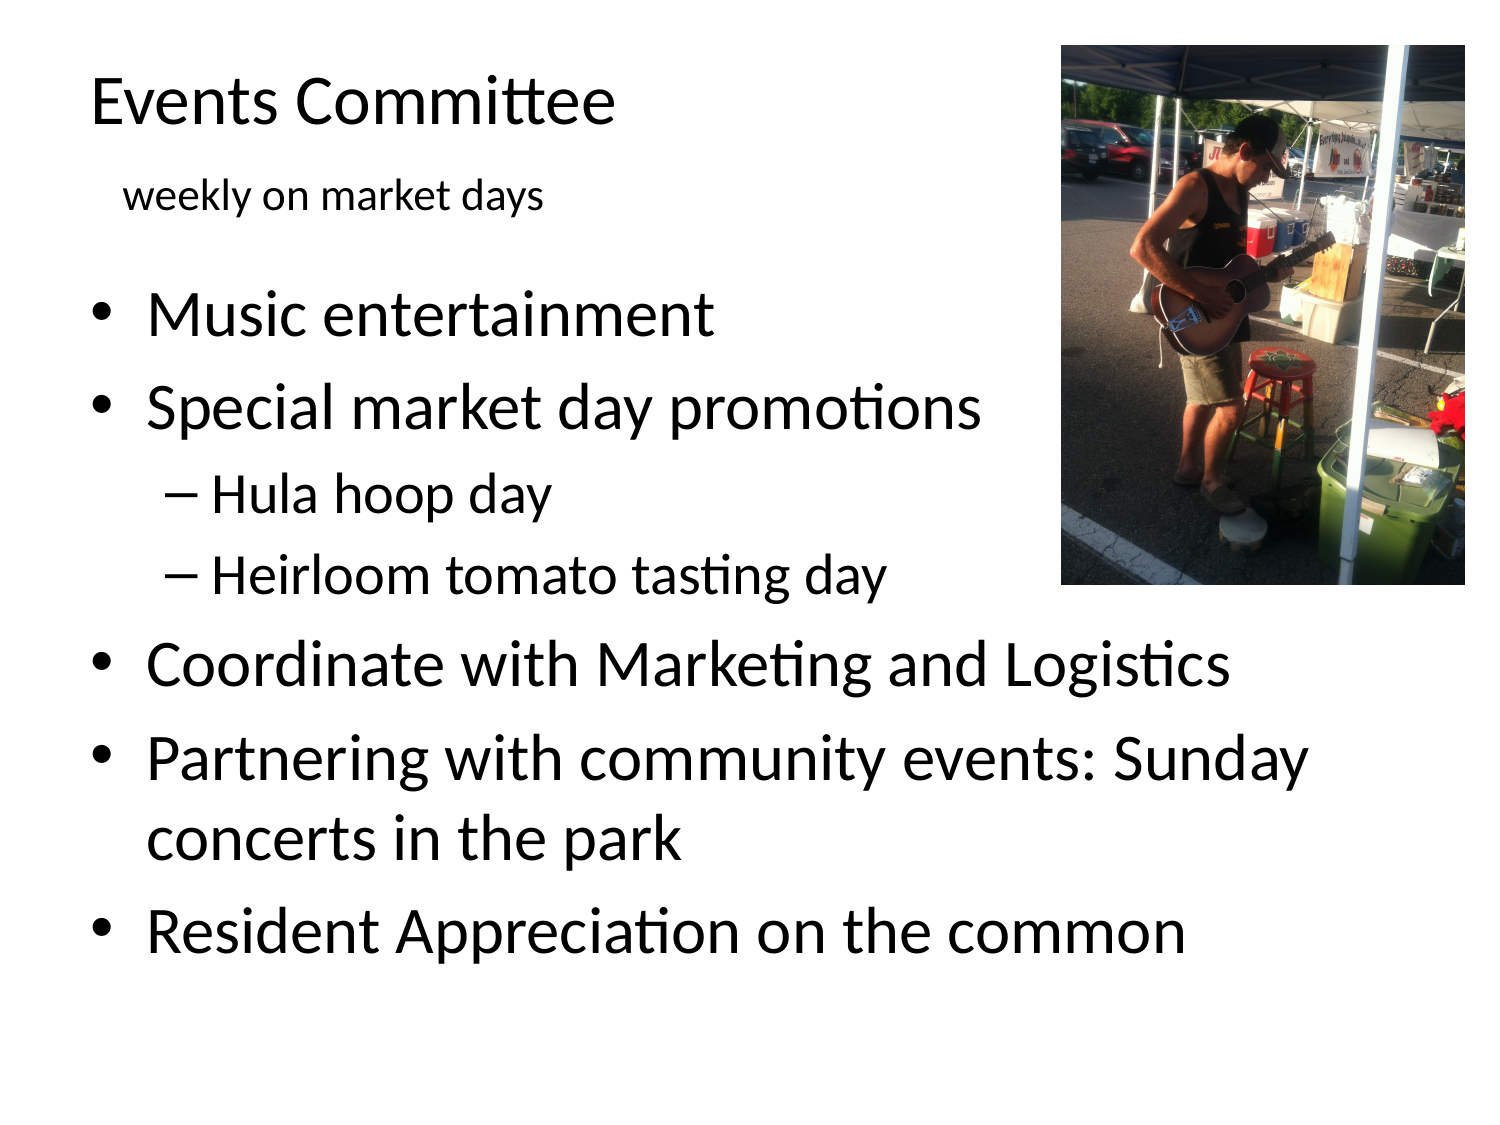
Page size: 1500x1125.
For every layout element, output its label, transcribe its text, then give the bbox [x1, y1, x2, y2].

list Music entertainment Special market day promotions Hula hoop day Heirloom tomato tasting day Coordinate with Marketing and Logistics Partnering with community events: Sunday concerts in the park Resident Appreciation on the common [75, 262, 1425, 1005]
picture [1060, 44, 1465, 585]
title Events Committee weekly on market days [75, 45, 1058, 233]
